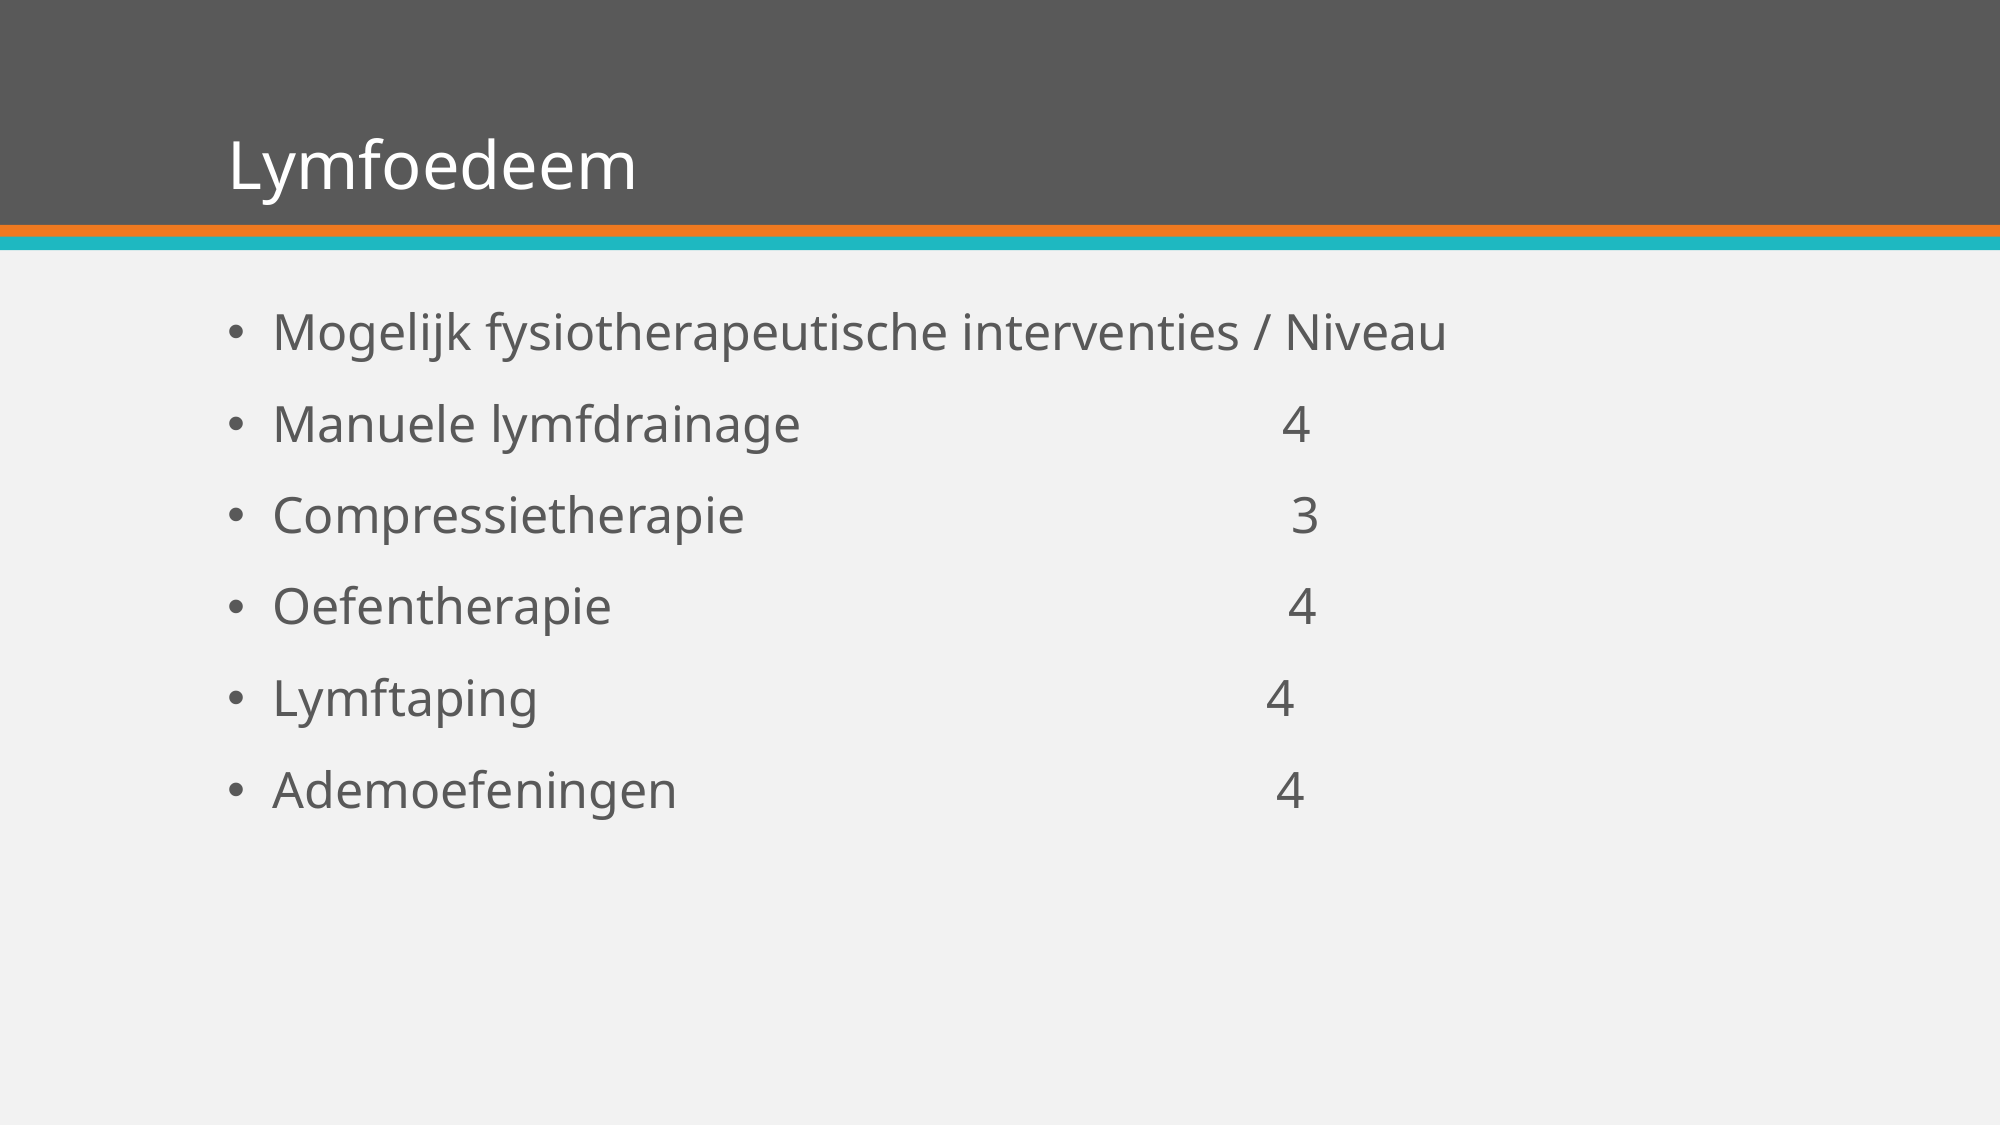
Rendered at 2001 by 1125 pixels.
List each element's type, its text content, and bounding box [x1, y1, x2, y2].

list Mogelijk fysiotherapeutische interventies / Niveau Manuele lymfdrainage 4 Compressietherapie 3 Oefentherapie 4 Lymftaping 4 Ademoefeningen 4 [212, 299, 1788, 1013]
title Lymfoedeem [212, 41, 1788, 212]
